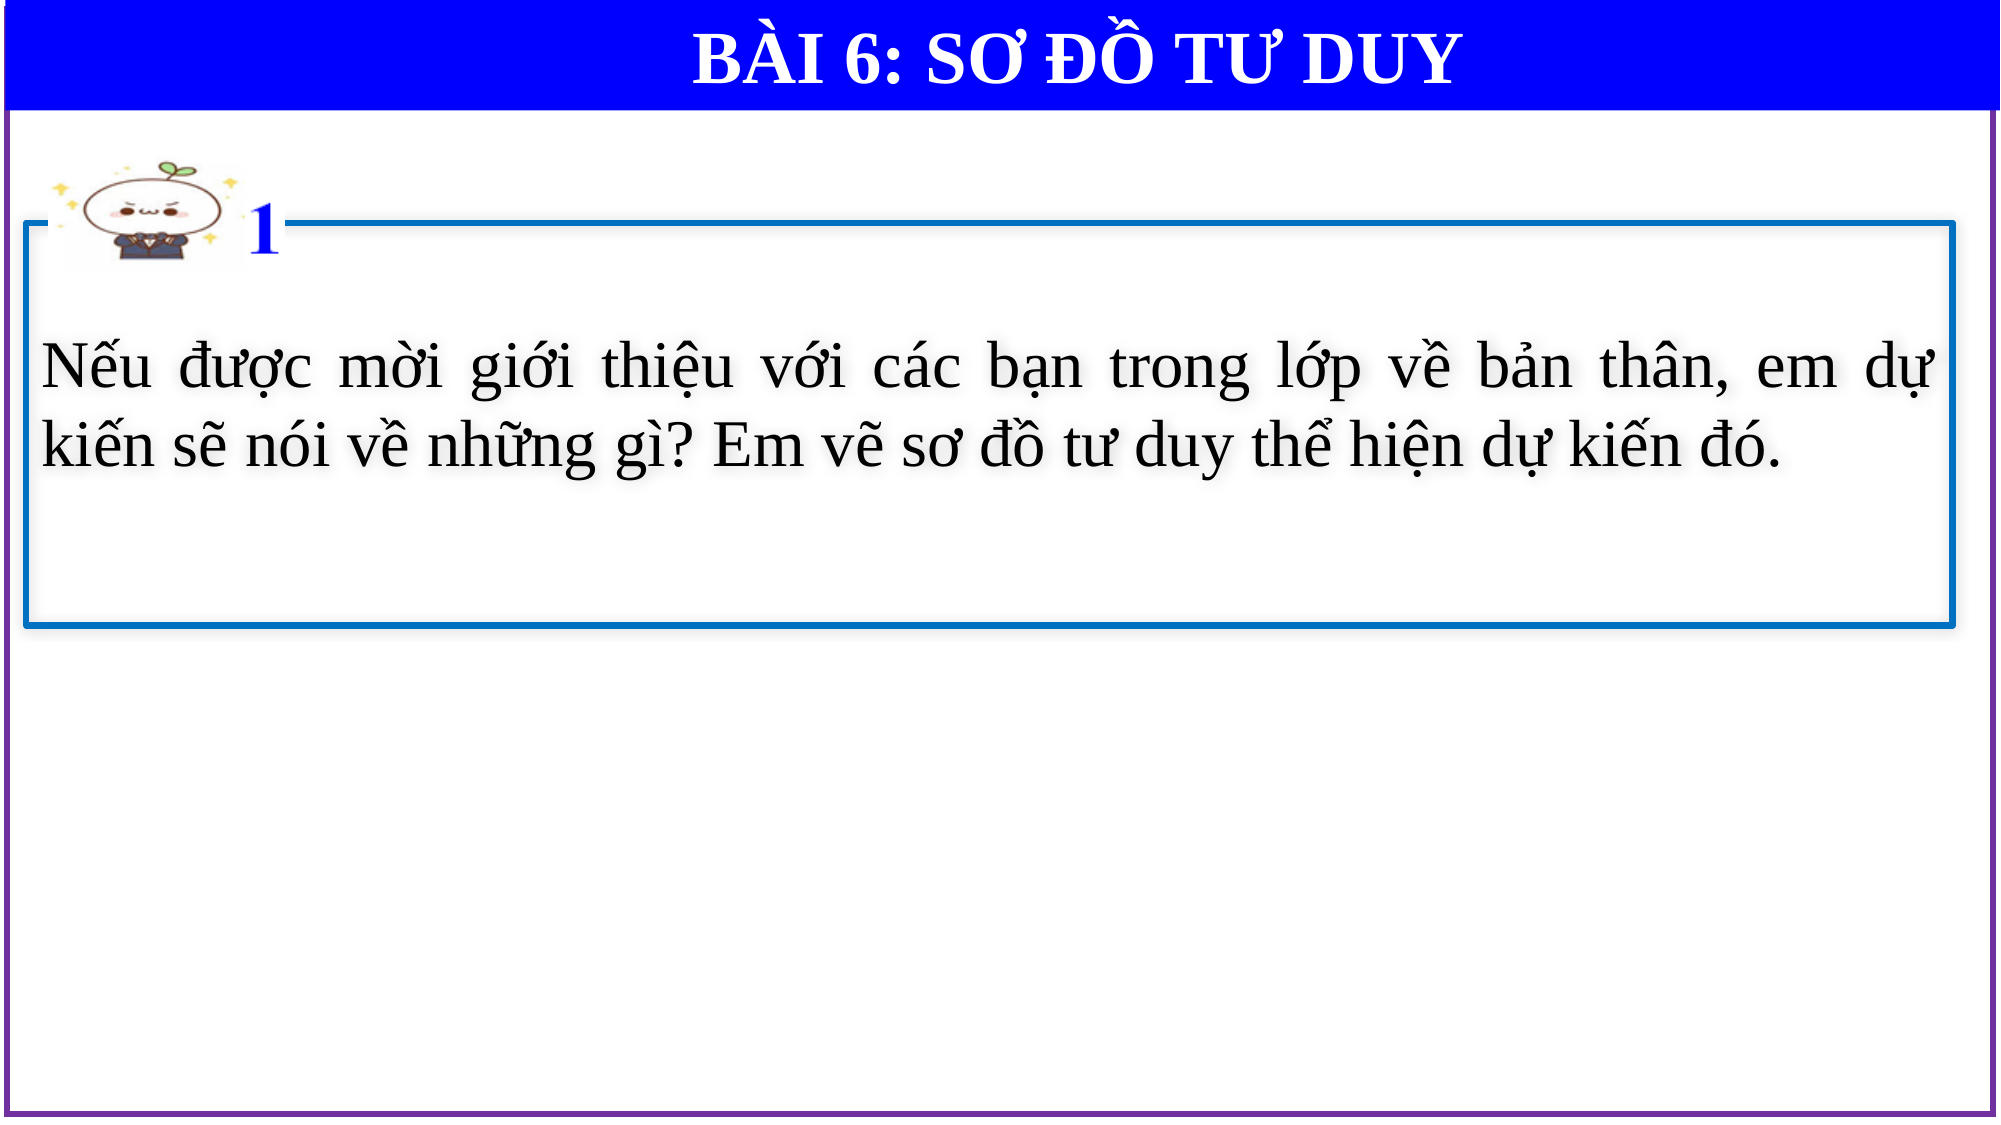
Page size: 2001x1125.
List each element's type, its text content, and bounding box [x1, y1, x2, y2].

text_box Nếu được mời giới thiệu với các bạn trong lớp về bản thân, em dự kiến sẽ nói về những gì? Em vẽ sơ đồ tư duy thể hiện dự kiến đó. [26, 222, 1953, 626]
picture [48, 150, 285, 273]
text_box BÀI 6: SƠ ĐỒ TƯ DUY [677, 0, 1481, 106]
text_box [5, 0, 2000, 111]
text_box [5, 211, 2000, 1125]
